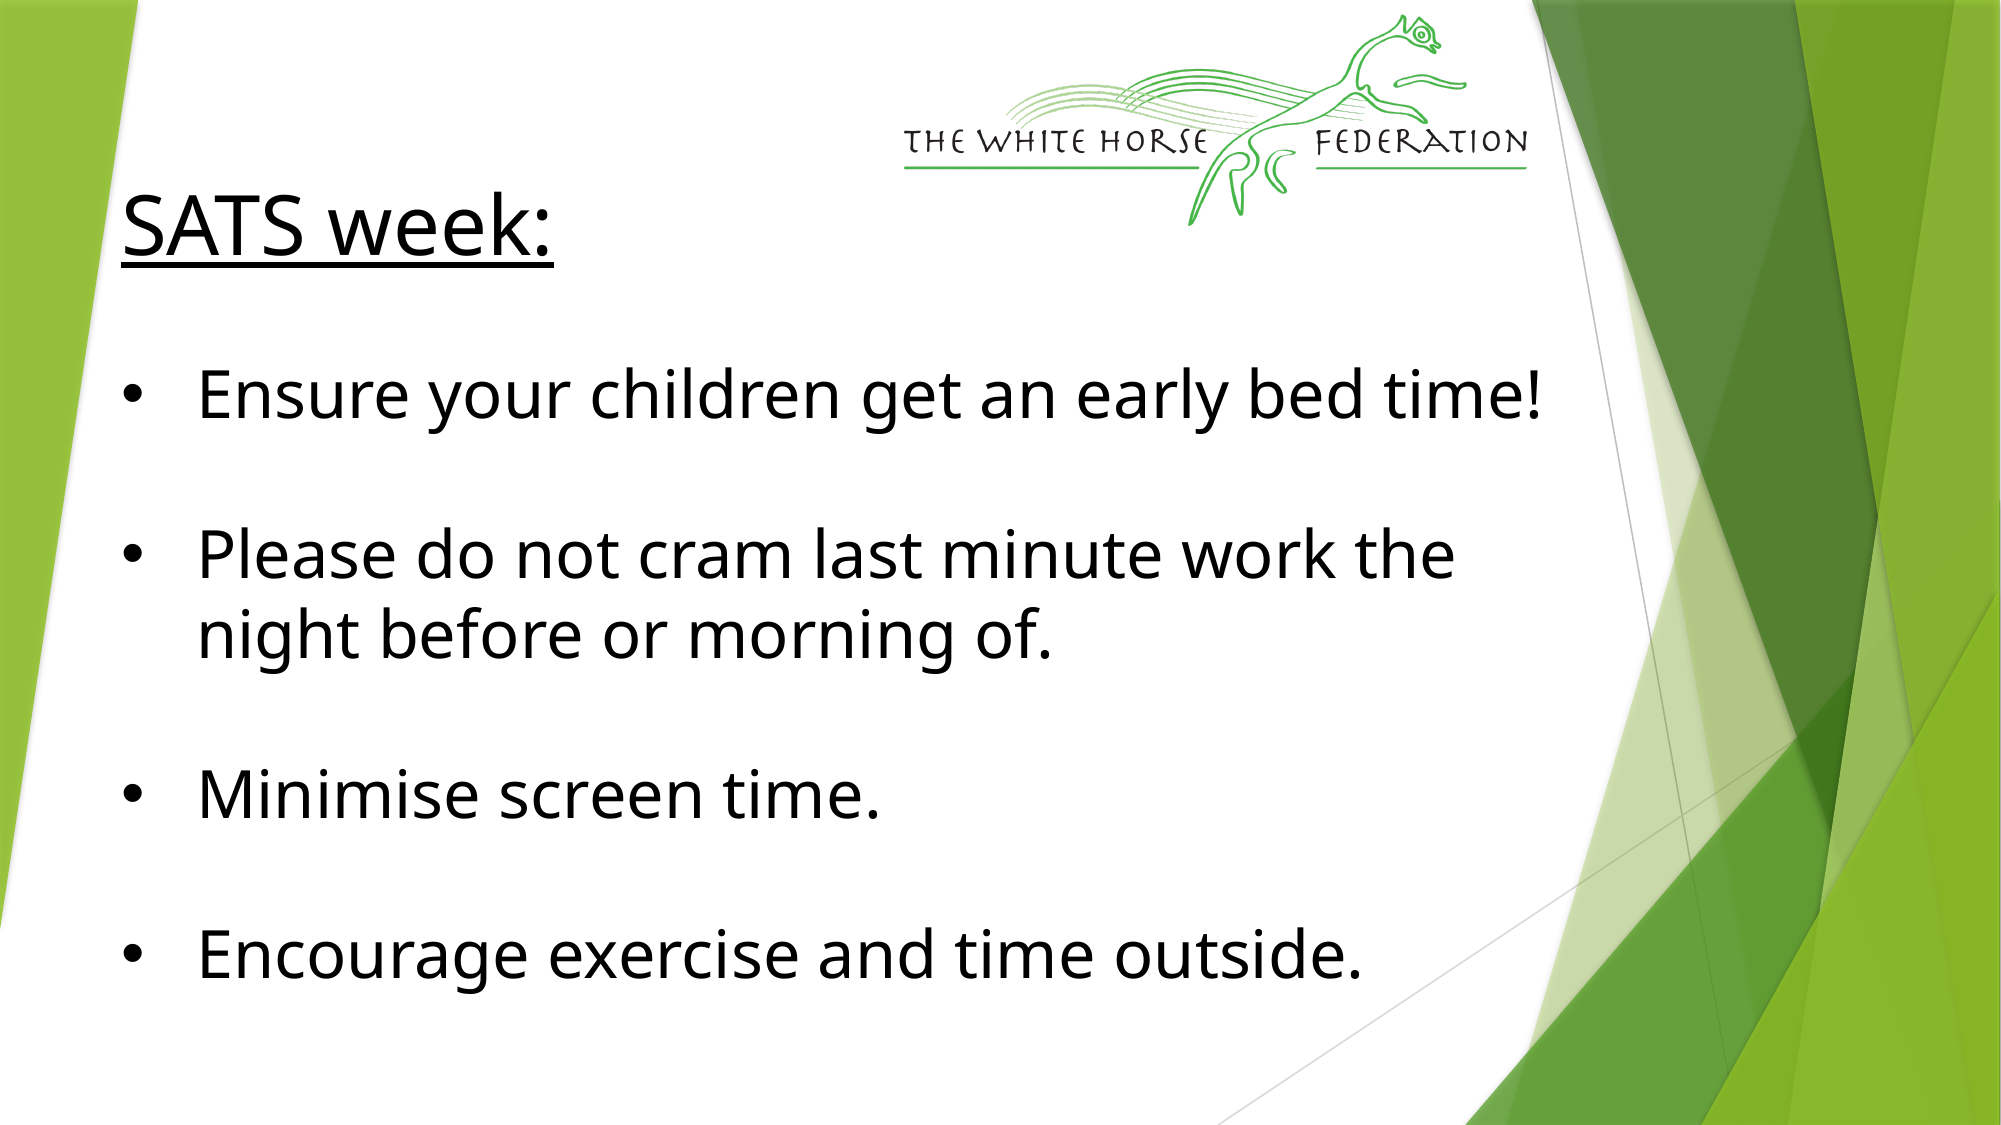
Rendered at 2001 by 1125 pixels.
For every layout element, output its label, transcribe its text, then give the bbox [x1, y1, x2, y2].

text_box SATS week: Ensure your children get an early bed time! Please do not cram last minute work the night before or morning of. Minimise screen time. Encourage exercise and time outside. [106, 164, 1585, 1000]
picture [858, 0, 1585, 271]
